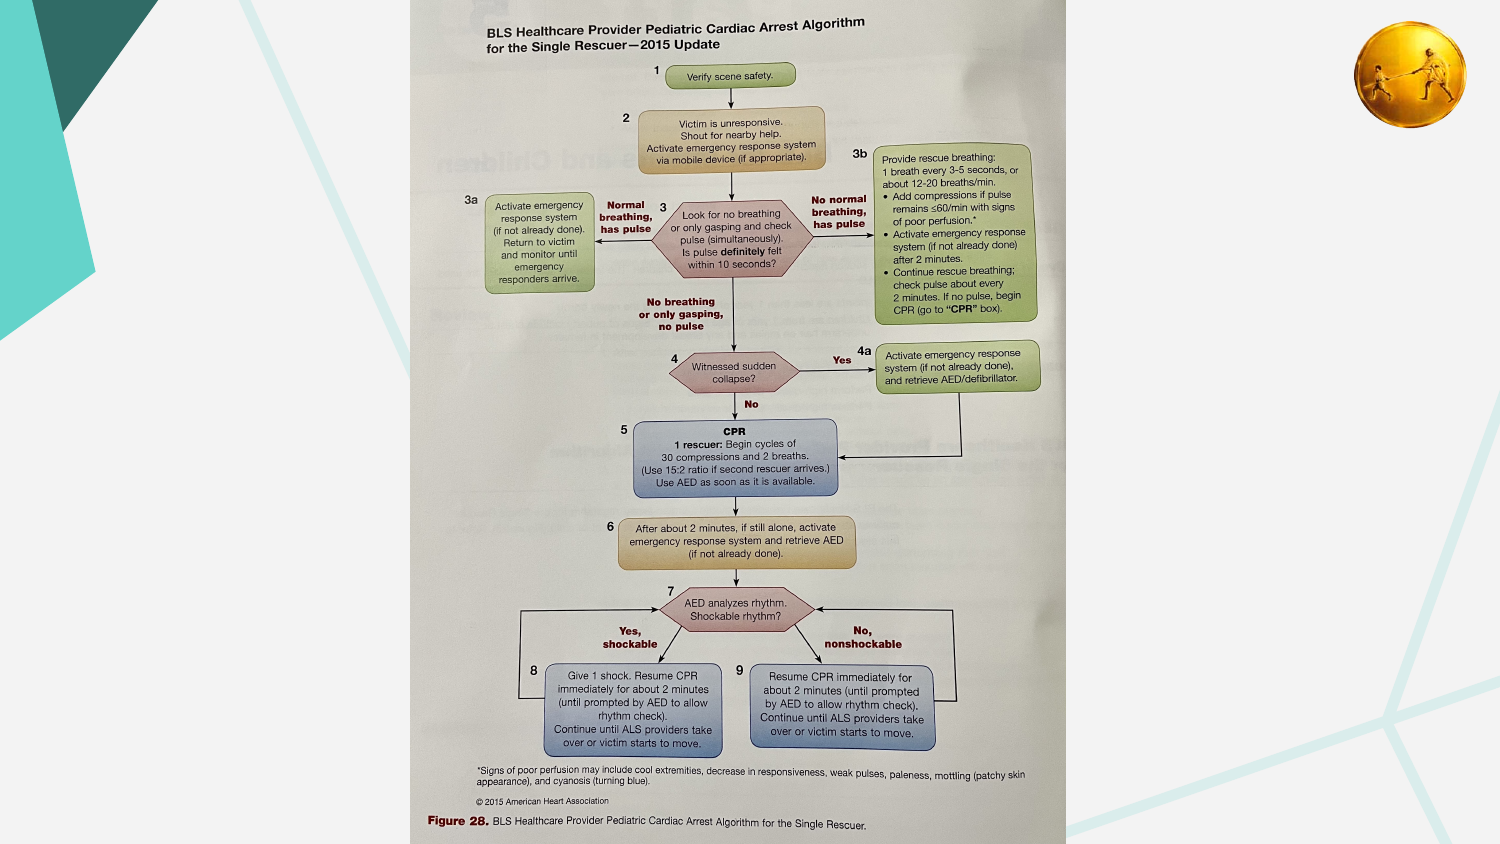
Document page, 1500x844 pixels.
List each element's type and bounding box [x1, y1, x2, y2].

picture [1353, 20, 1467, 129]
picture [410, 0, 1066, 844]
